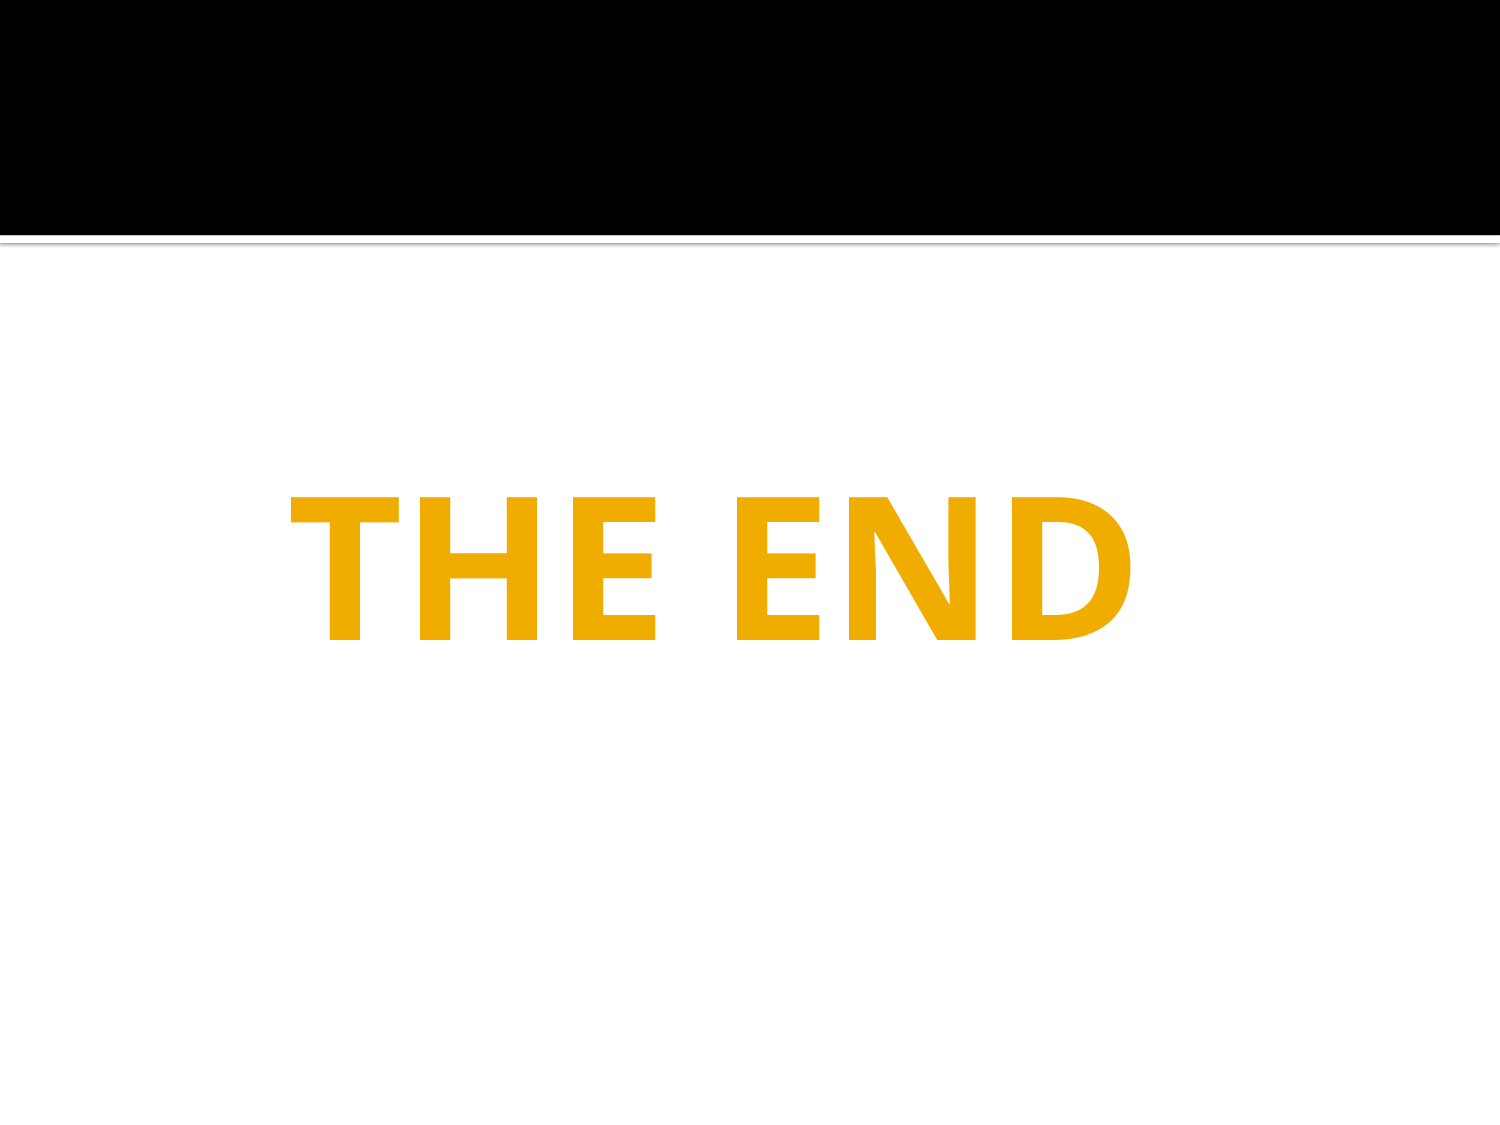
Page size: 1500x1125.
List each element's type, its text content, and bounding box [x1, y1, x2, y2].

text_box The end [272, 433, 1157, 689]
